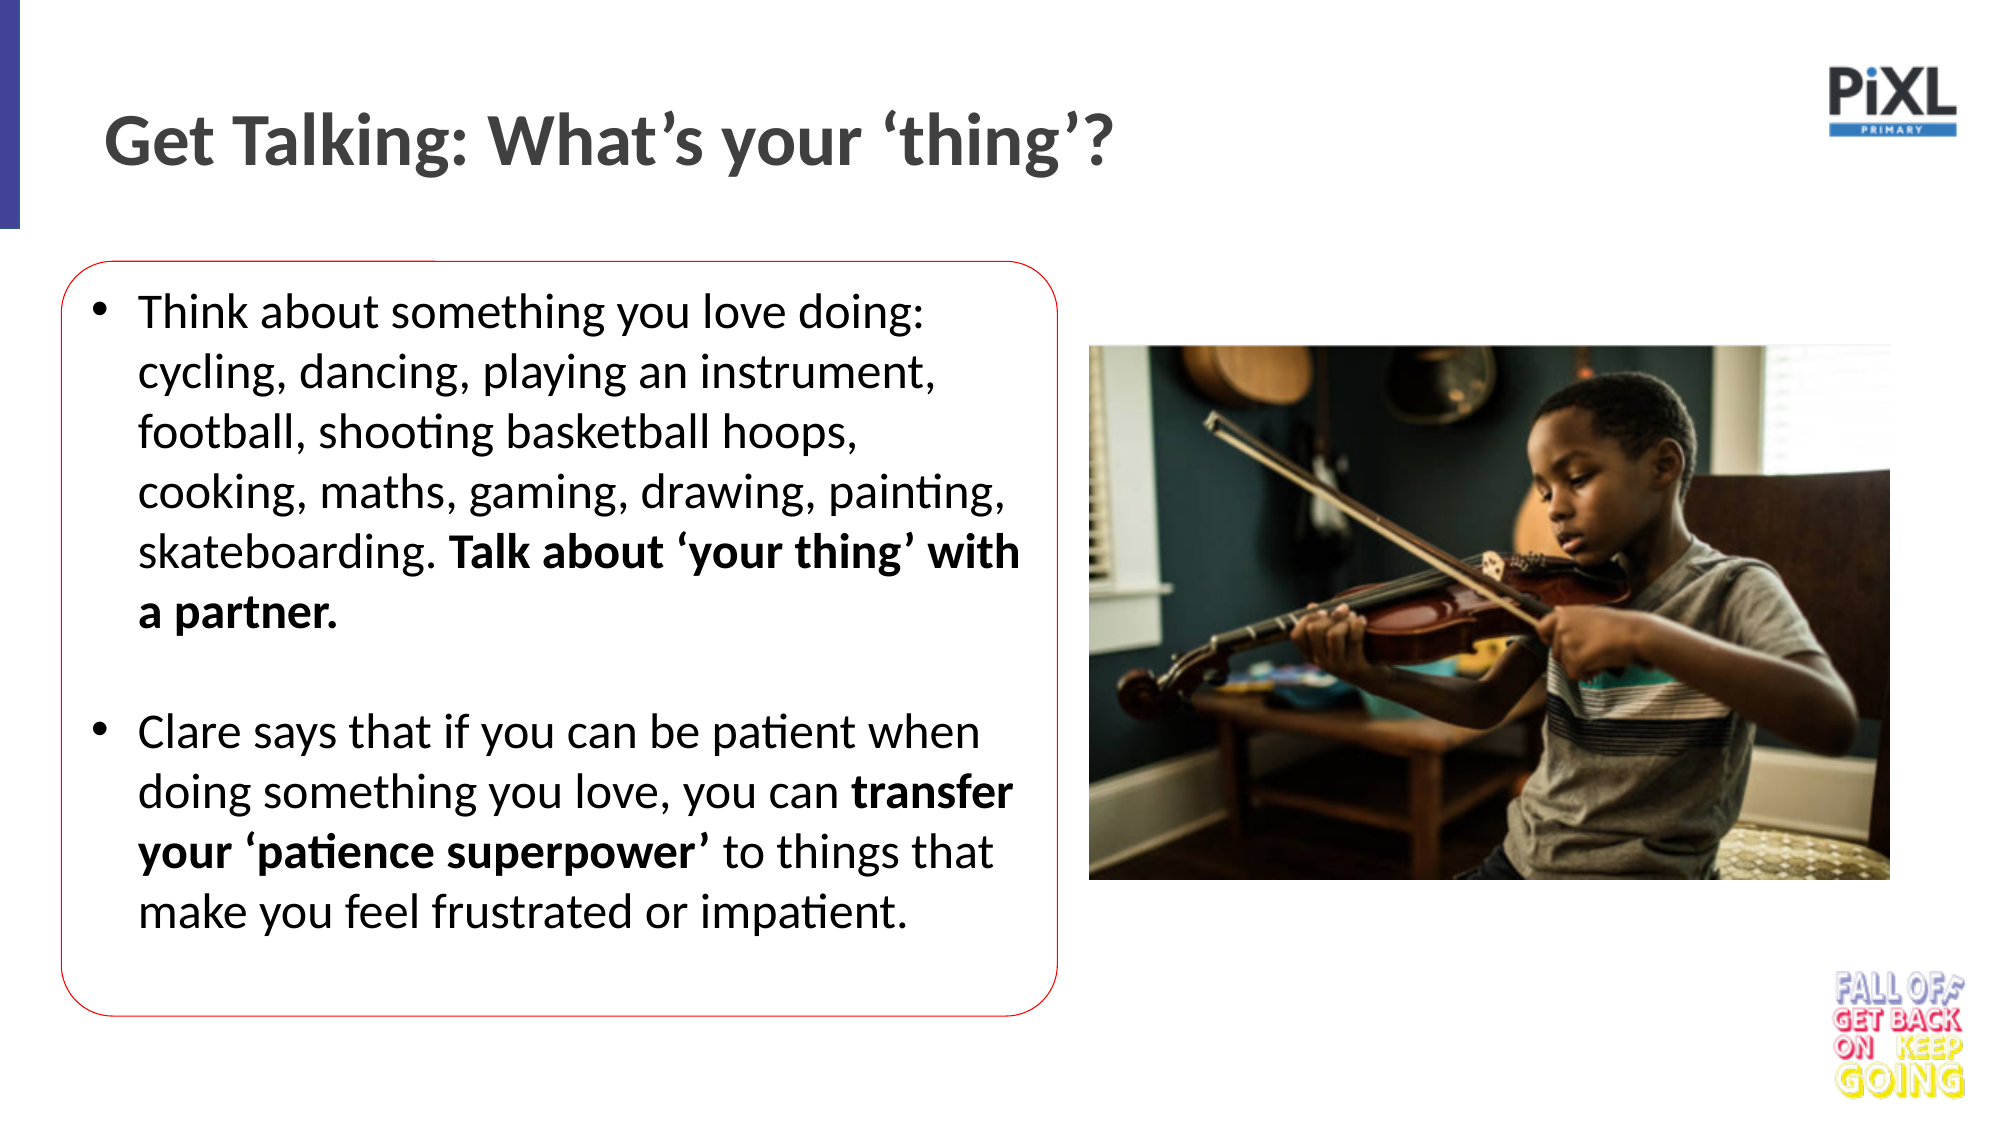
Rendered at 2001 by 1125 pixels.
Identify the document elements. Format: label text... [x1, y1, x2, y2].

picture [1089, 344, 1890, 880]
text_box Get Talking: What’s your ‘thing’? [89, 80, 1614, 202]
picture [1803, 5, 1982, 184]
picture [1818, 959, 1982, 1112]
text_box Think about something you love doing: cycling, dancing, playing an instrument, football, shooting basketball hoops, cooking, maths, gaming, drawing, painting, skateboarding. Talk about ‘your thing’ with a partner. Clare says that if you can be patient when doing something you love, you can transfer your ‘patience superpower’ to things that make you feel frustrated or impatient. [60, 260, 1059, 1018]
